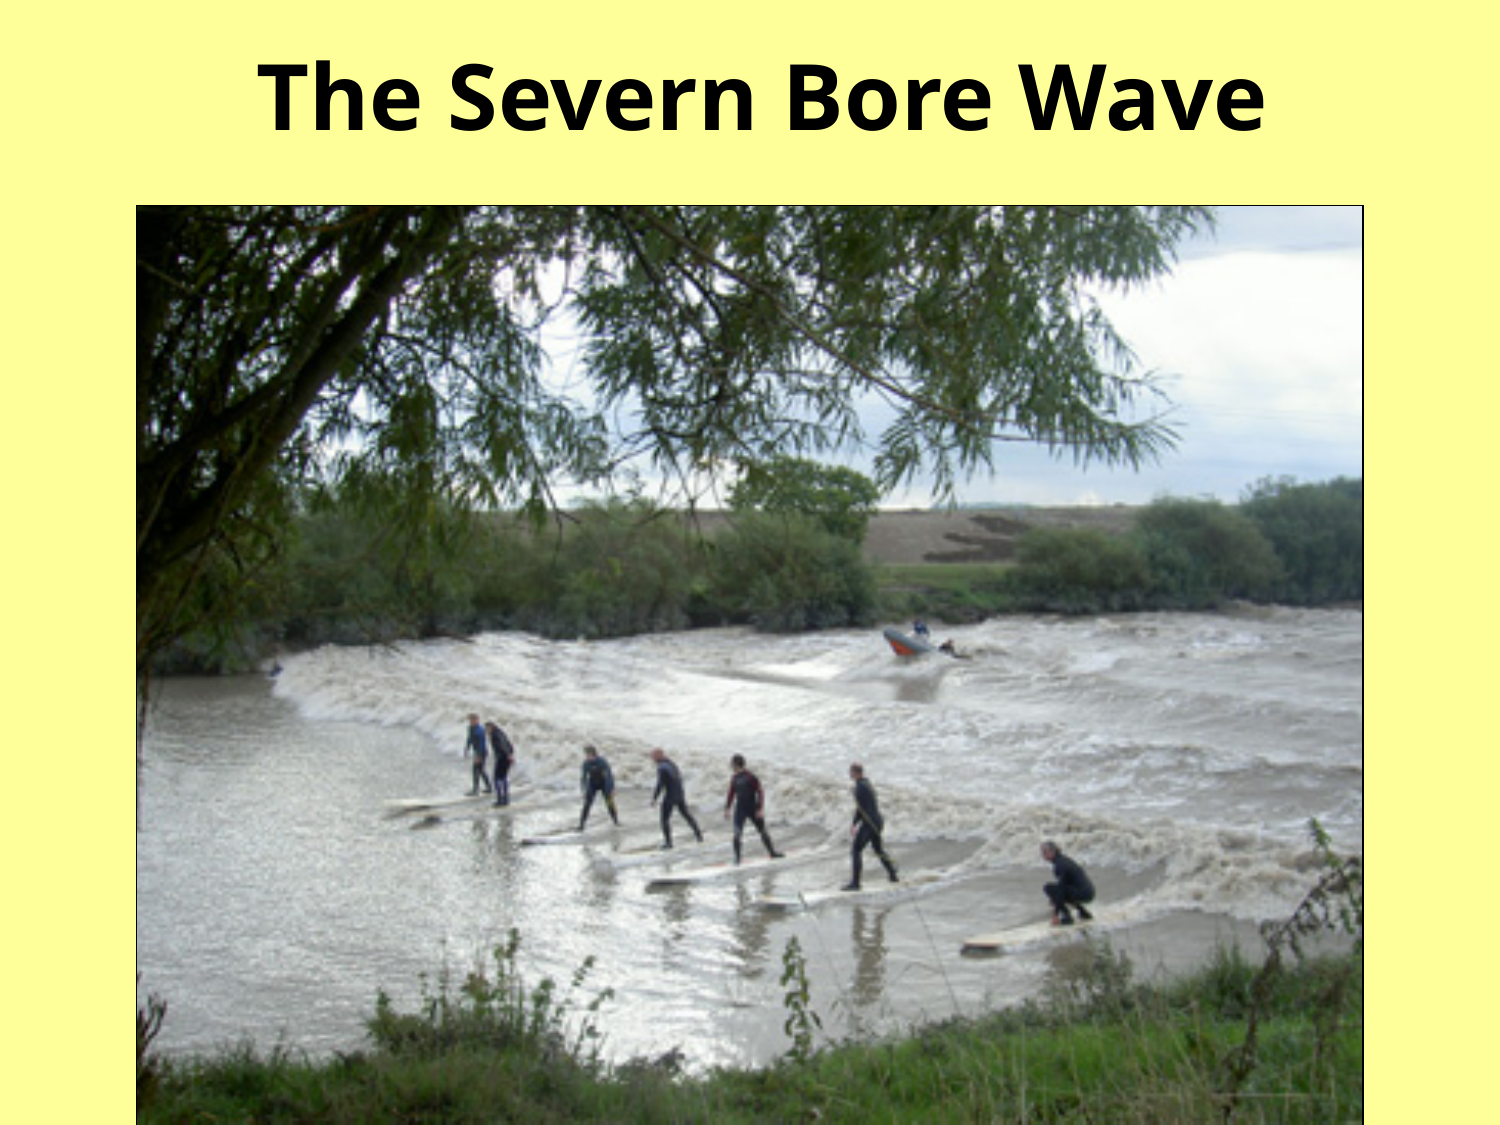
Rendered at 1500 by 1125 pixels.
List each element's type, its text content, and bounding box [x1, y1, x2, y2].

picture [137, 206, 1363, 1125]
title The Severn Bore Wave [87, 0, 1438, 188]
